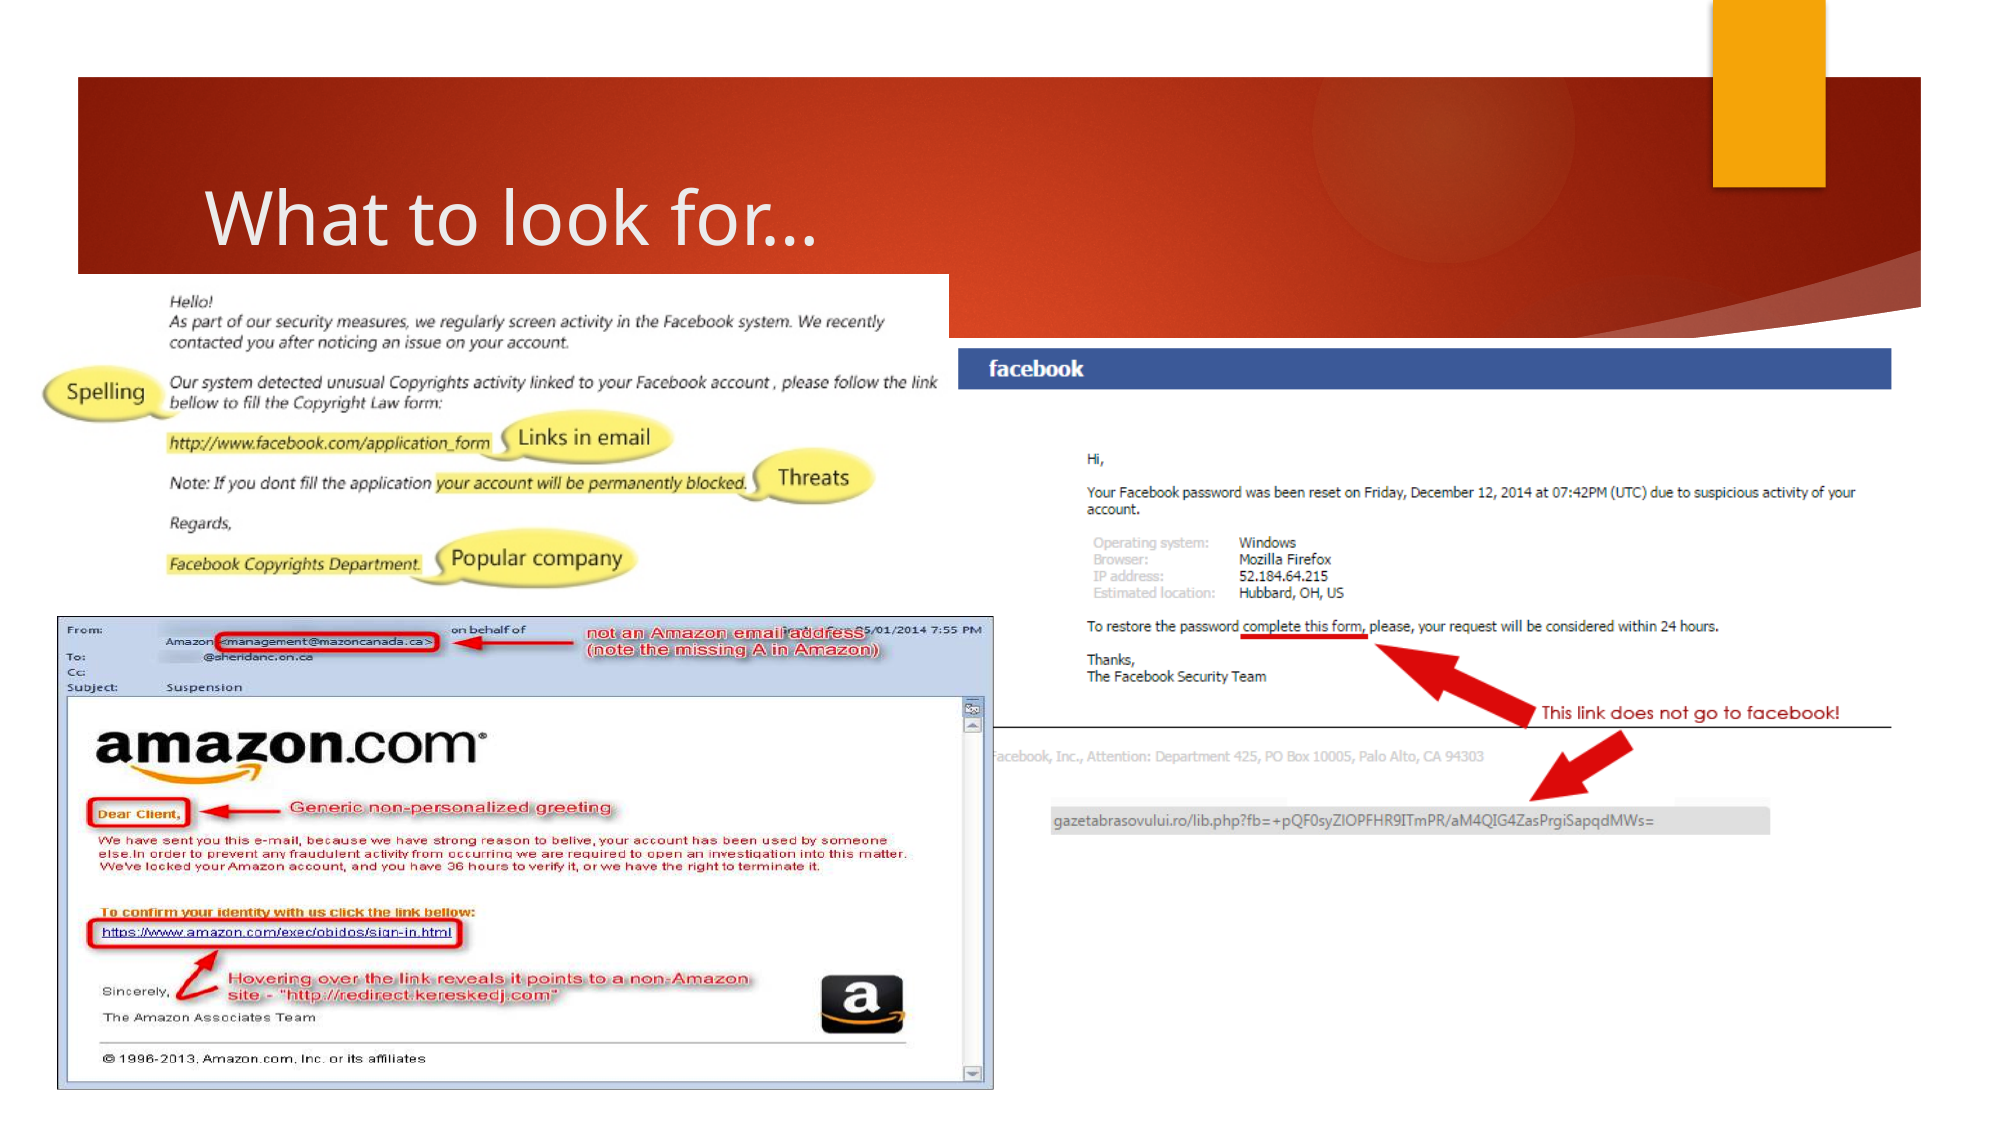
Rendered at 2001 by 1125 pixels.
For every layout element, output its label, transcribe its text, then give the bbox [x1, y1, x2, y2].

title What to look for… [189, 155, 1627, 275]
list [36, 274, 949, 596]
picture [57, 337, 1907, 1091]
